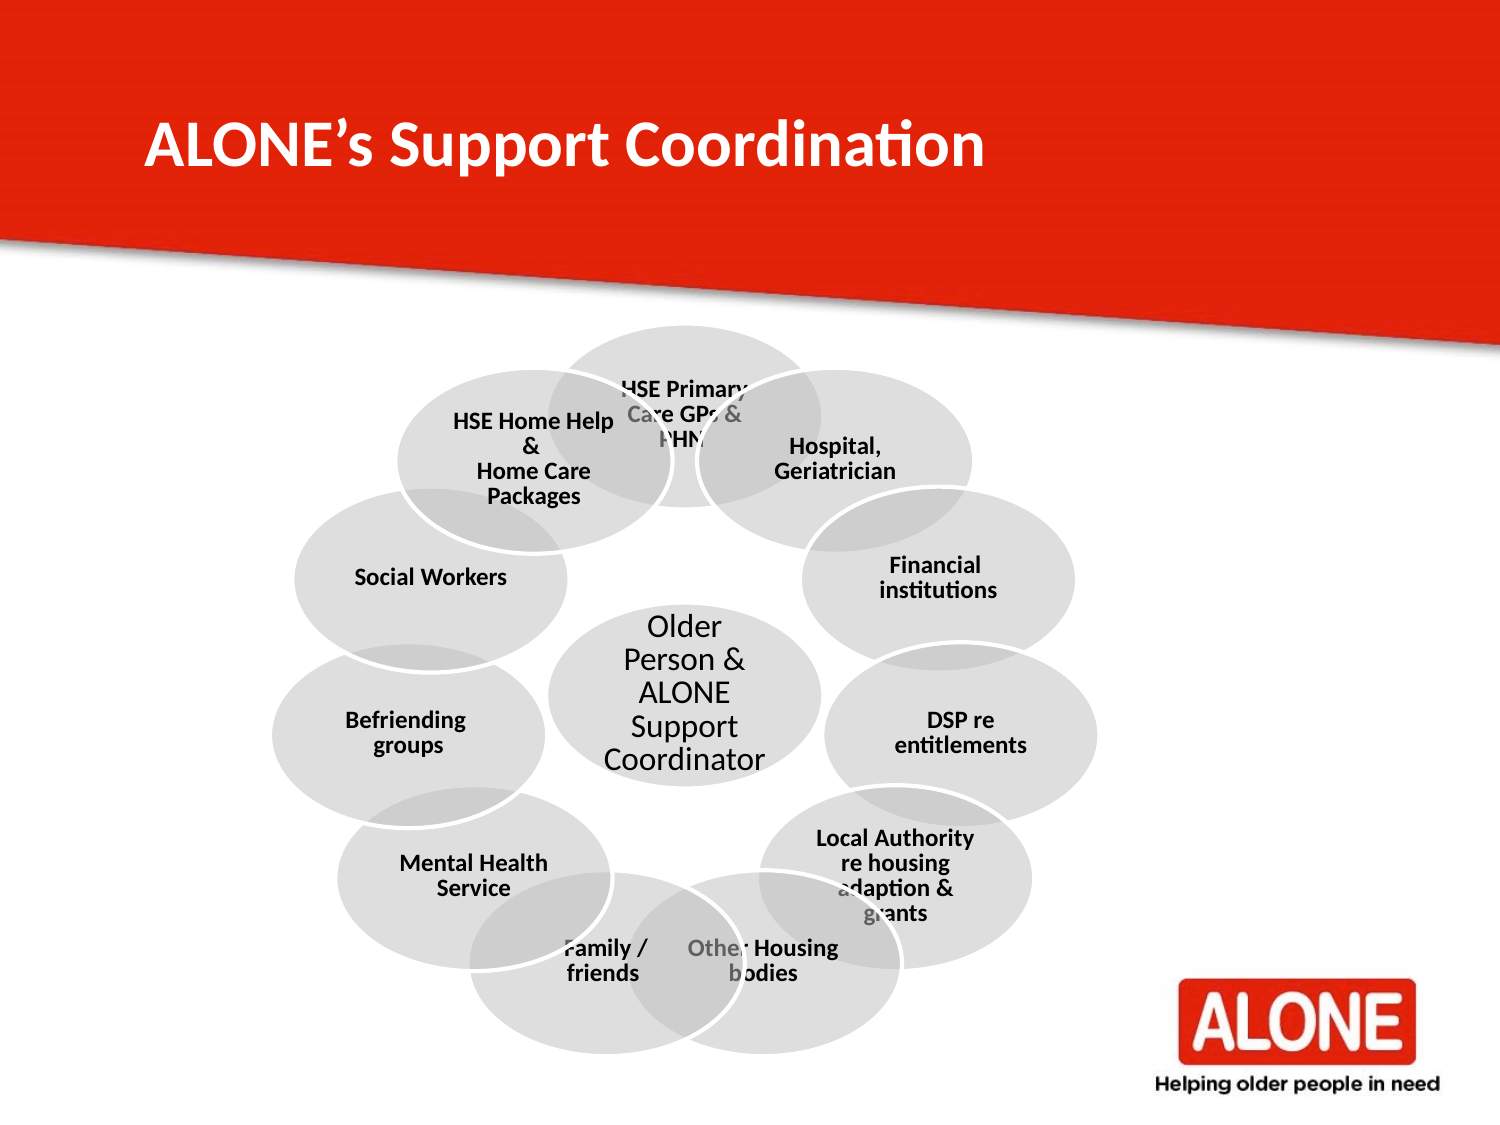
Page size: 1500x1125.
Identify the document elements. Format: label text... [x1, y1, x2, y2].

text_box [129, 323, 1240, 1068]
picture [0, 0, 1500, 1125]
text_box ALONE’s Support Coordination [130, 92, 1415, 235]
